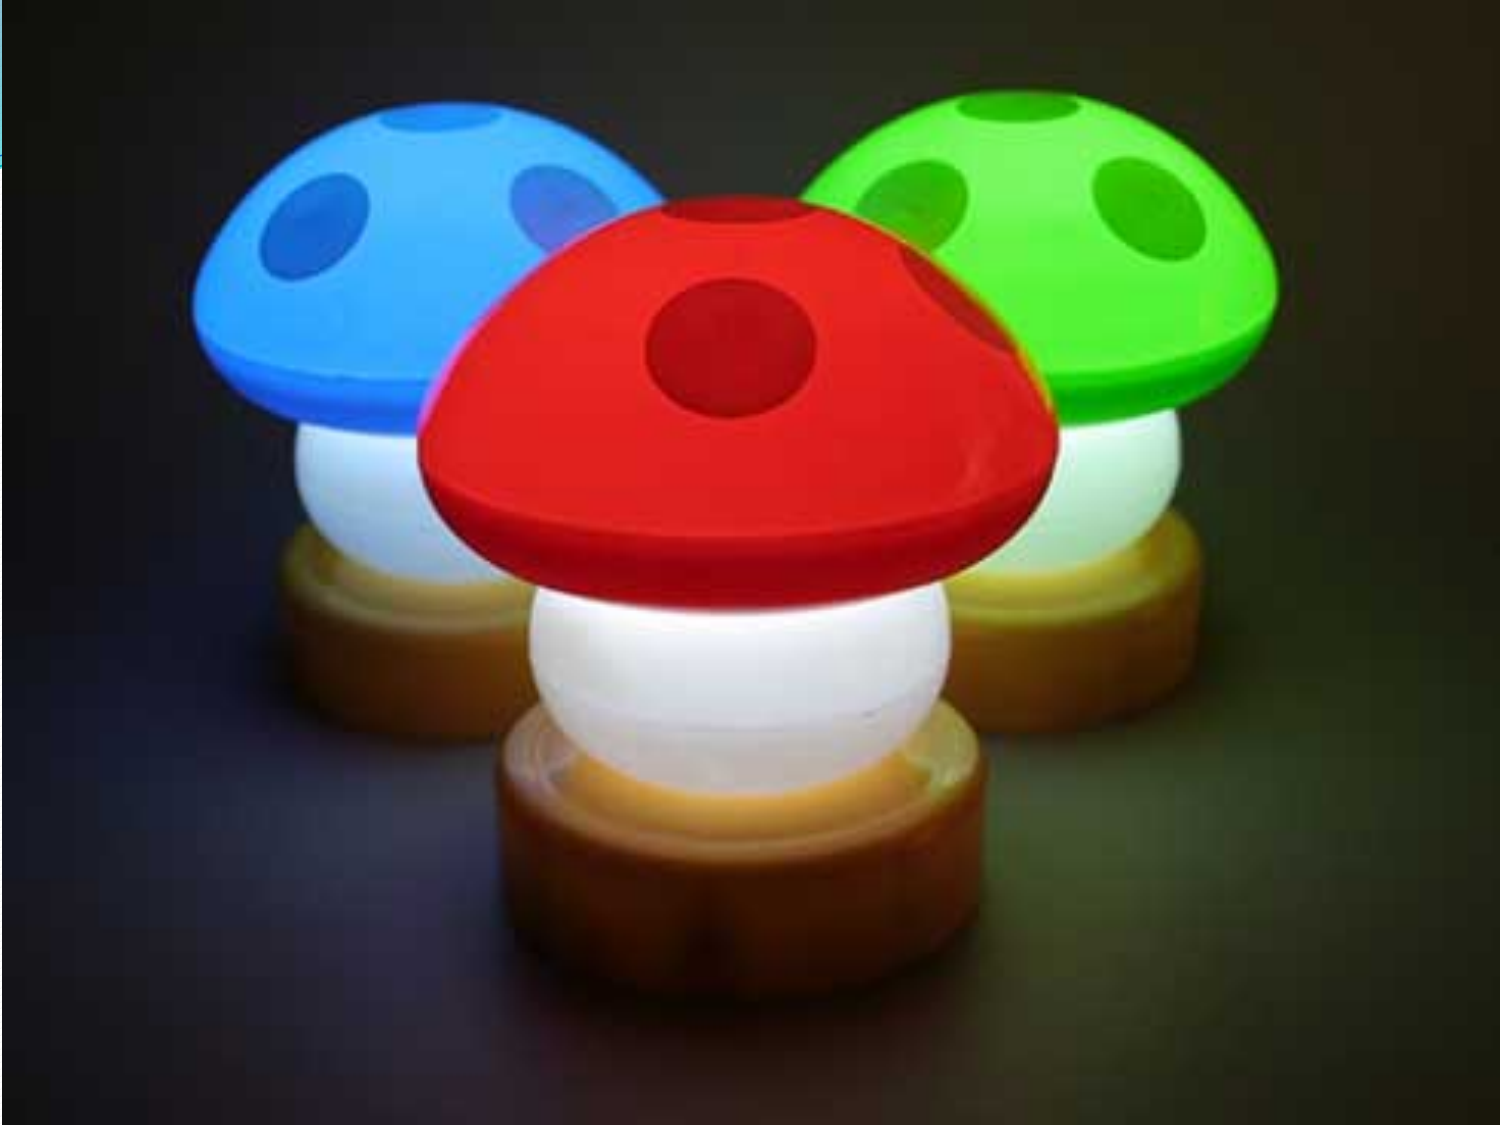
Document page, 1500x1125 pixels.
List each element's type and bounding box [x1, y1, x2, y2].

list [1, 0, 1500, 1125]
